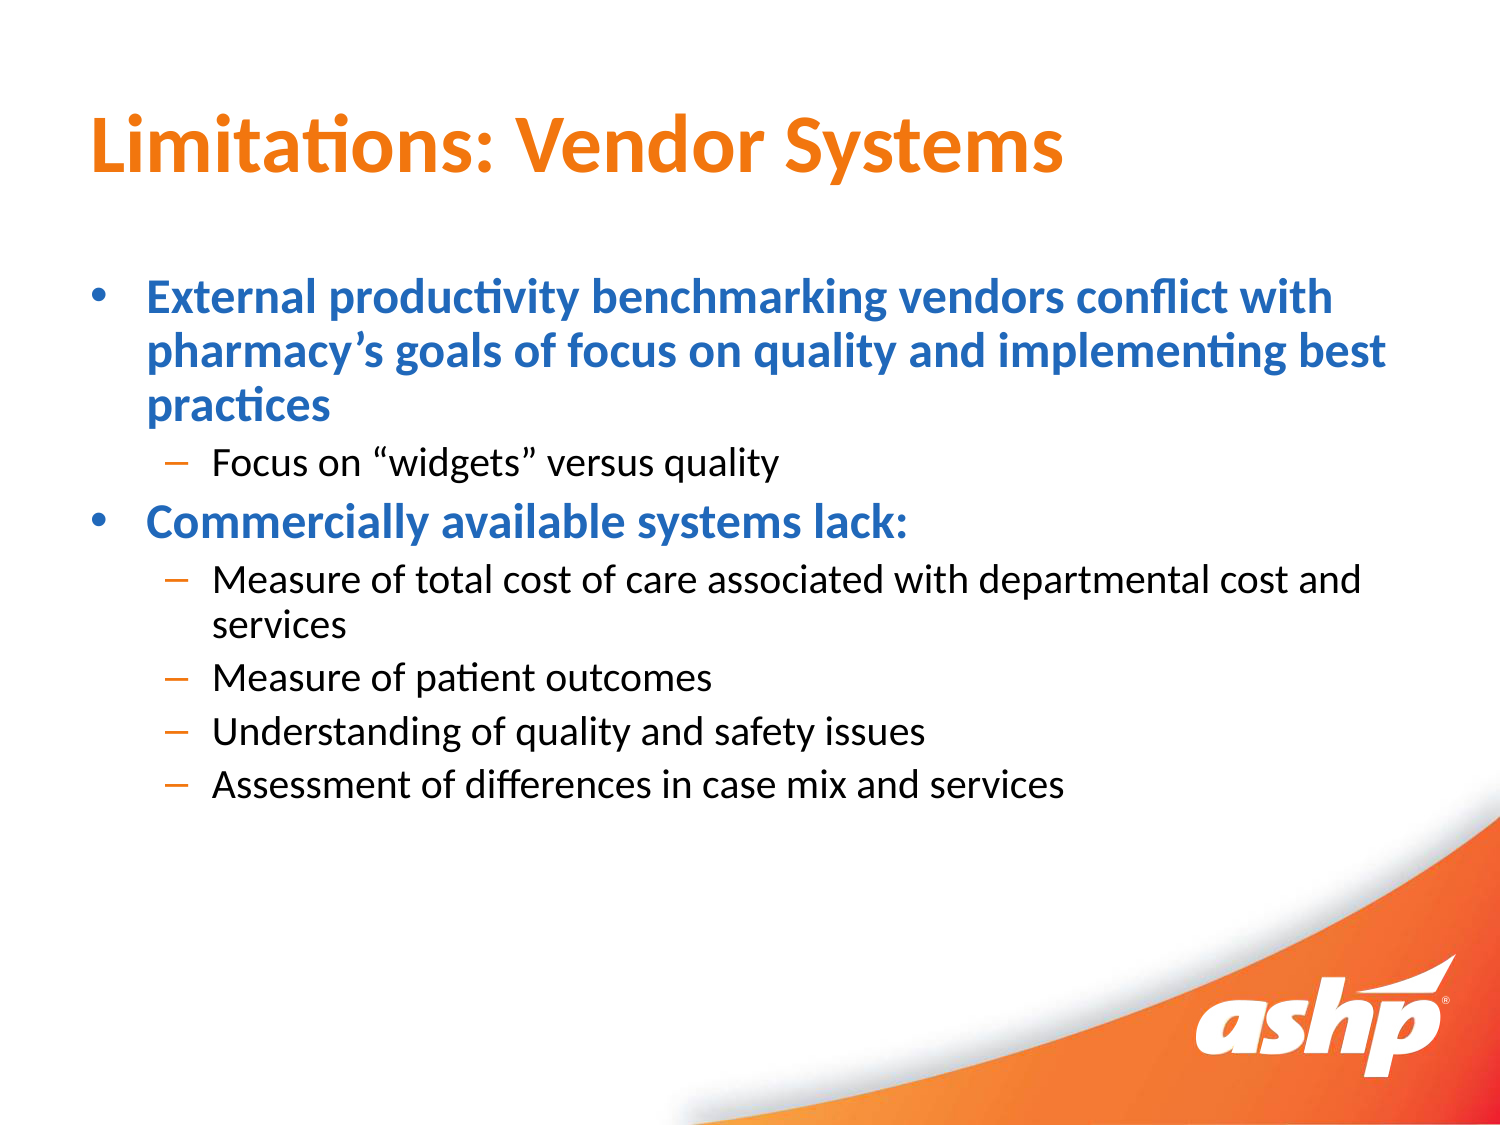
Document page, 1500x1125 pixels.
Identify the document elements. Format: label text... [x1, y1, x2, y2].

picture [0, 0, 1500, 1125]
list External productivity benchmarking vendors conflict with pharmacy’s goals of focus on quality and implementing best practices Focus on “widgets” versus quality Commercially available systems lack: Measure of total cost of care associated with departmental cost and services Measure of patient outcomes Understanding of quality and safety issues Assessment of differences in case mix and services [75, 262, 1425, 1005]
title Limitations: Vendor Systems [75, 45, 1425, 233]
